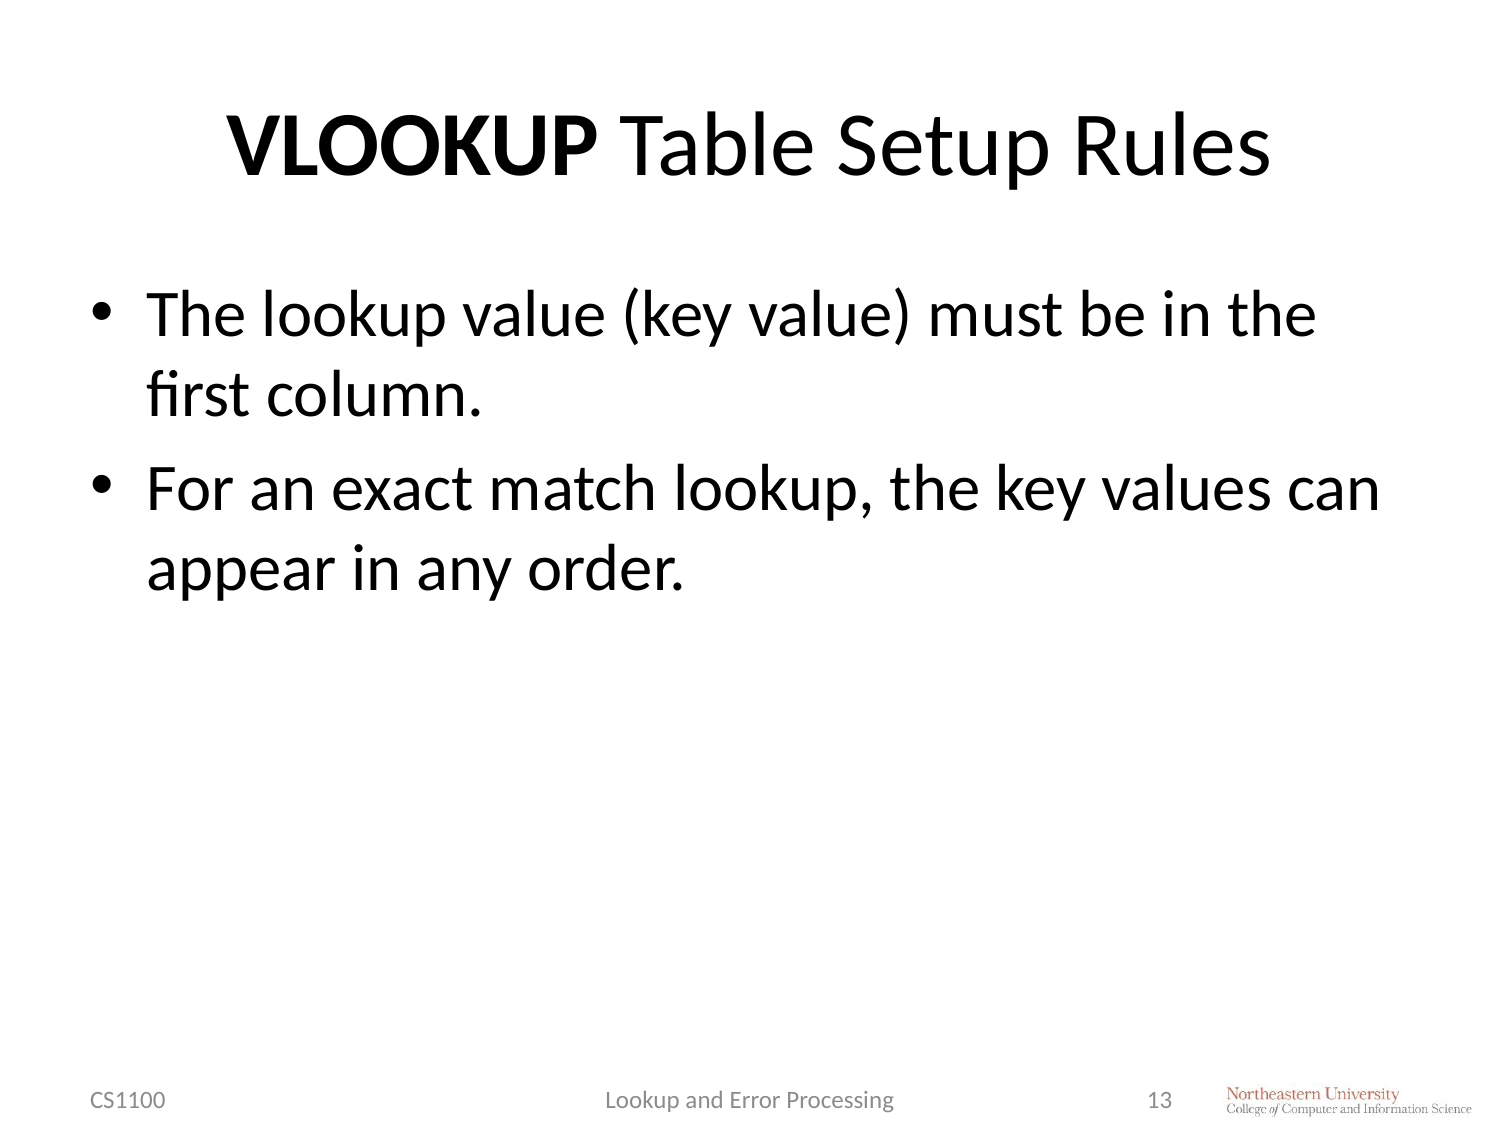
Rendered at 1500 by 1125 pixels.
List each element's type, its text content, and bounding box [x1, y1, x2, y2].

slide_number 13 [1074, 1074, 1188, 1122]
list The lookup value (key value) must be in the first column. For an exact match lookup, the key values can appear in any order. [75, 262, 1425, 1005]
title VLOOKUP Table Setup Rules [75, 45, 1425, 233]
footer Lookup and Error Processing [512, 1074, 988, 1122]
picture [1223, 1083, 1474, 1119]
slide_number CS1100 [75, 1074, 425, 1122]
